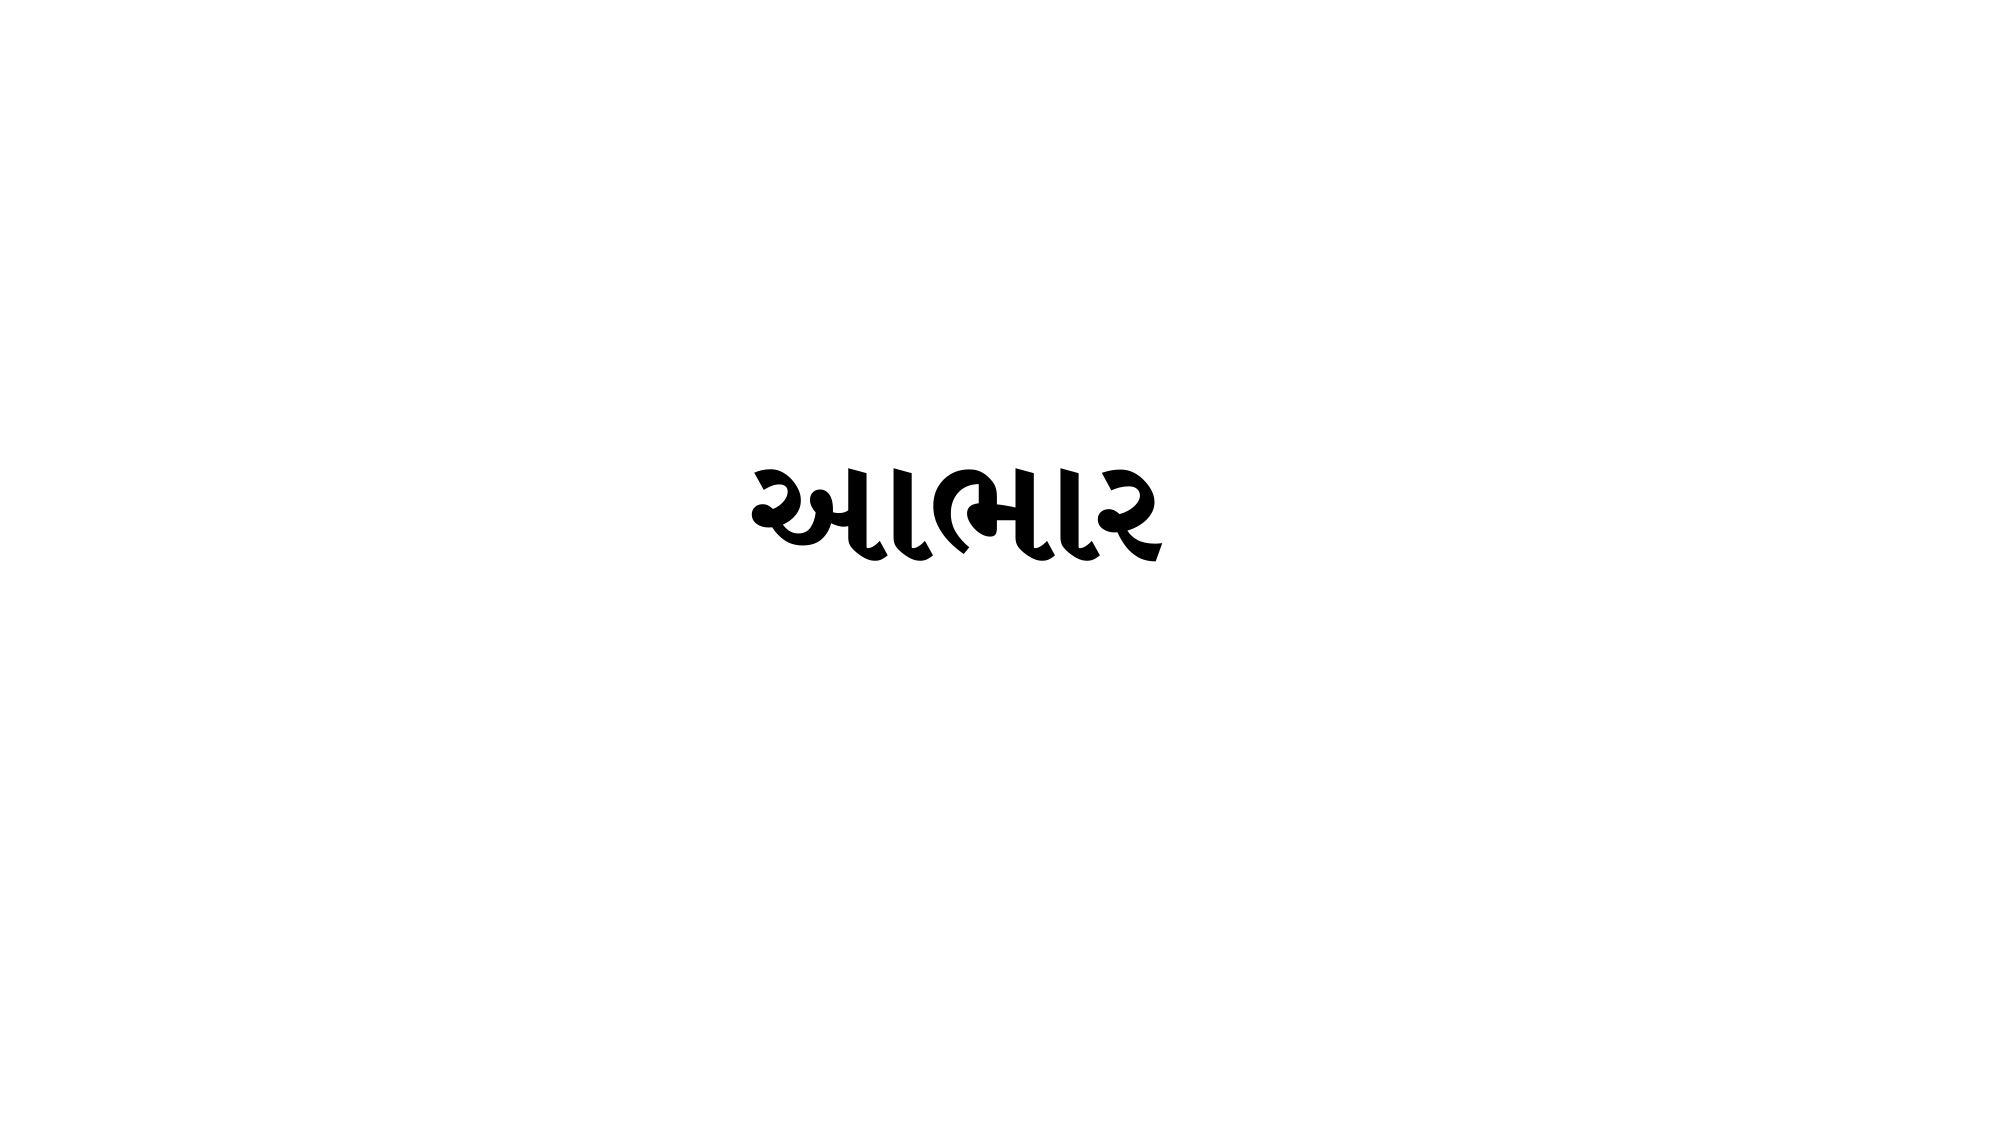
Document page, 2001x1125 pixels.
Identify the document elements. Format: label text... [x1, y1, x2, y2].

title આભાર [111, 402, 1837, 621]
